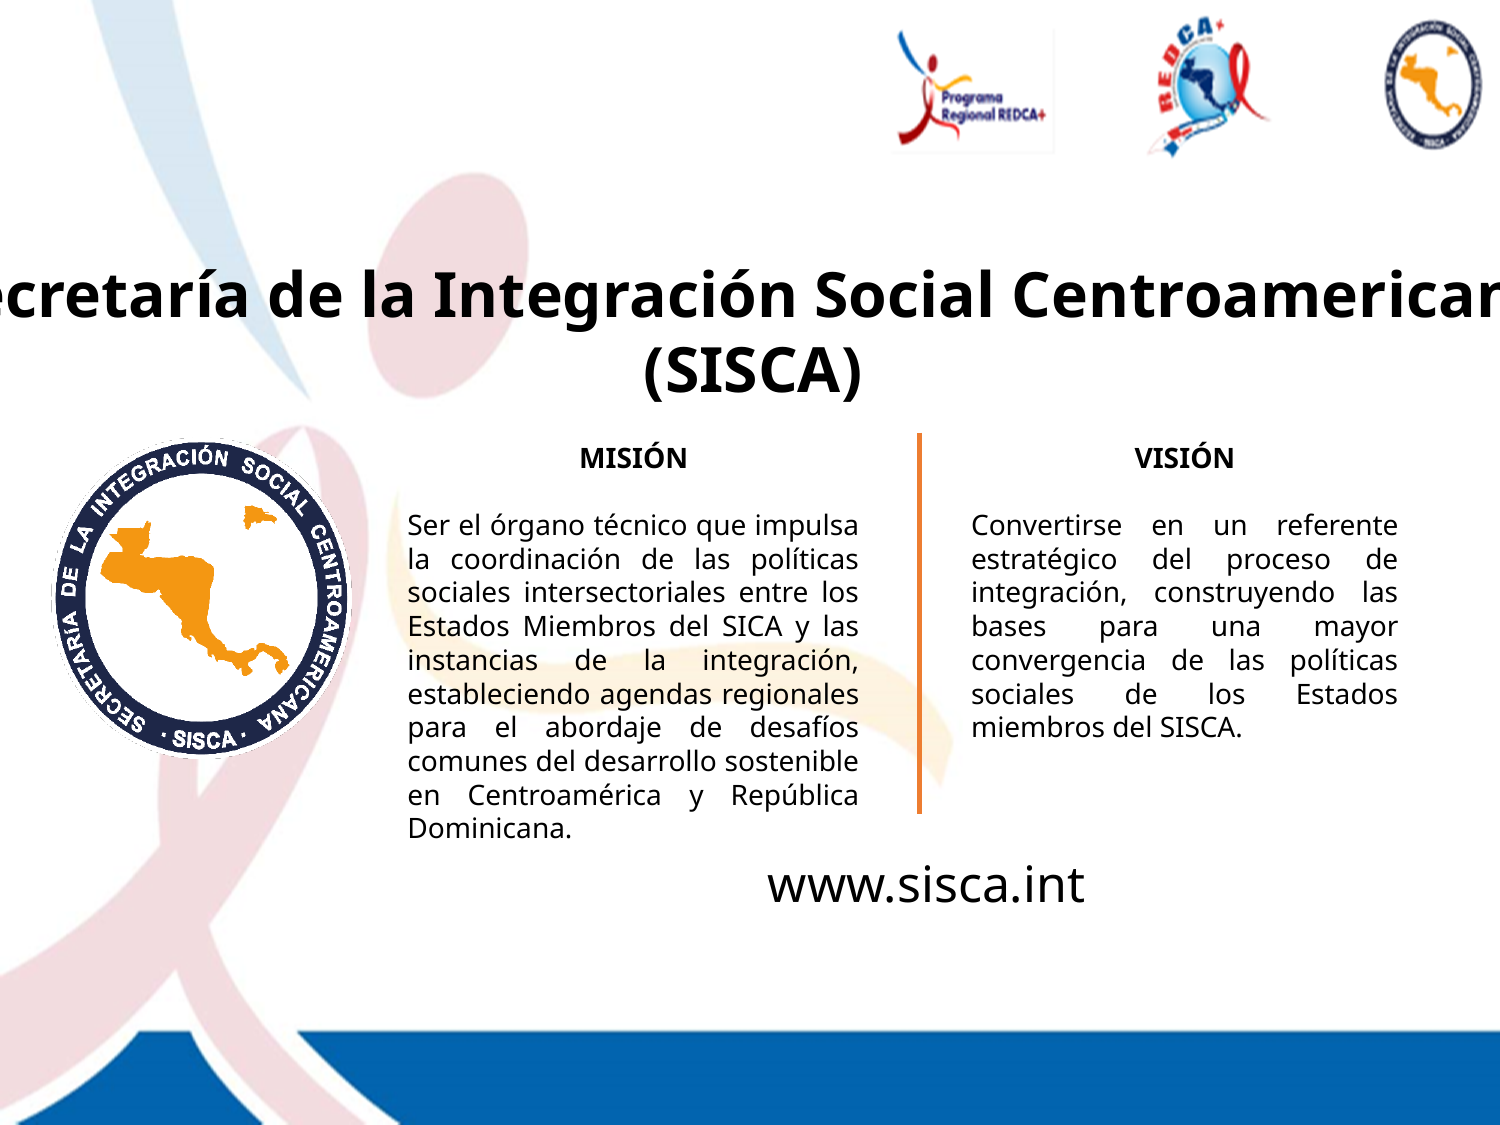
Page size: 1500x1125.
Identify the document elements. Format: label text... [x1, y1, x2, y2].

picture [0, 0, 1500, 247]
picture [0, 413, 1500, 1125]
text_box VISIÓN Convertirse en un referente estratégico del proceso de integración, construyendo las bases para una mayor convergencia de las políticas sociales de los Estados miembros del SISCA. [956, 432, 1414, 751]
text_box www.sisca.int [753, 845, 1109, 921]
text_box Secretaría de la Integración Social Centroamericana (SISCA) [0, 247, 1500, 413]
text_box MISIÓN Ser el órgano técnico que impulsa la coordinación de las políticas sociales intersectoriales entre los Estados Miembros del SICA y las instancias de la integración, estableciendo agendas regionales para el abordaje de desafíos comunes del desarrollo sostenible en Centroamérica y República Dominicana. [392, 432, 875, 852]
